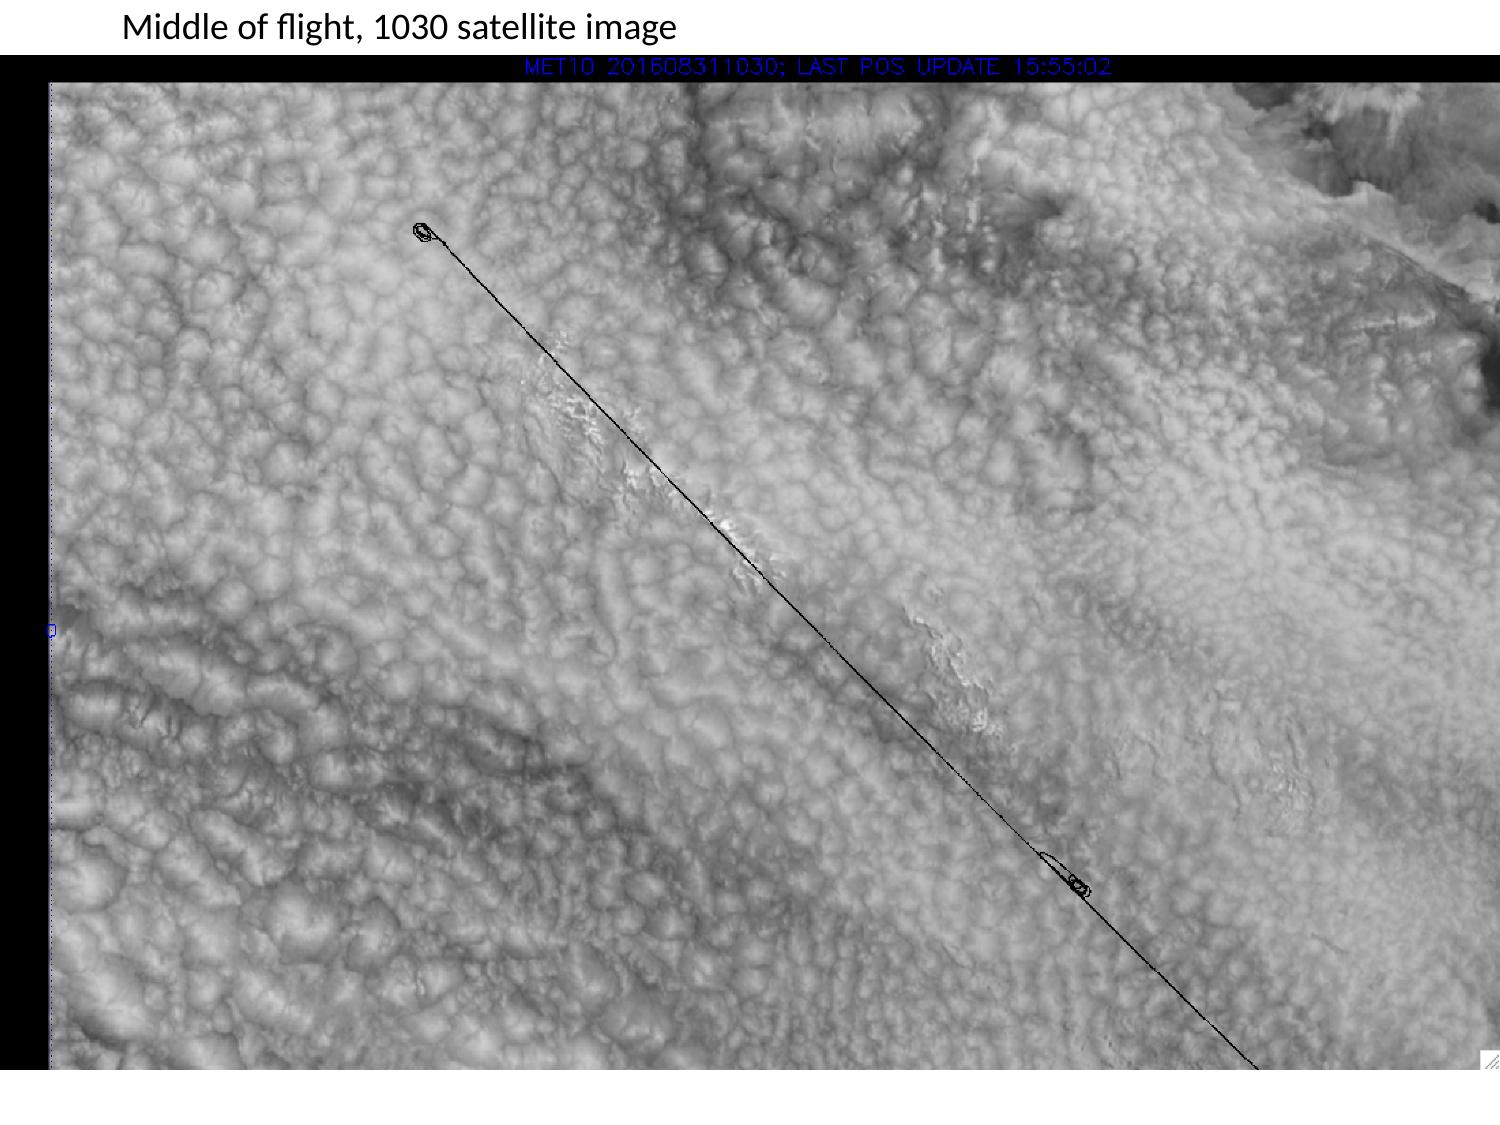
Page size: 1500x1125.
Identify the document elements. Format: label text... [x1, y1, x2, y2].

text_box Middle of flight, 1030 satellite image [106, 0, 693, 54]
picture [0, 55, 1500, 1070]
